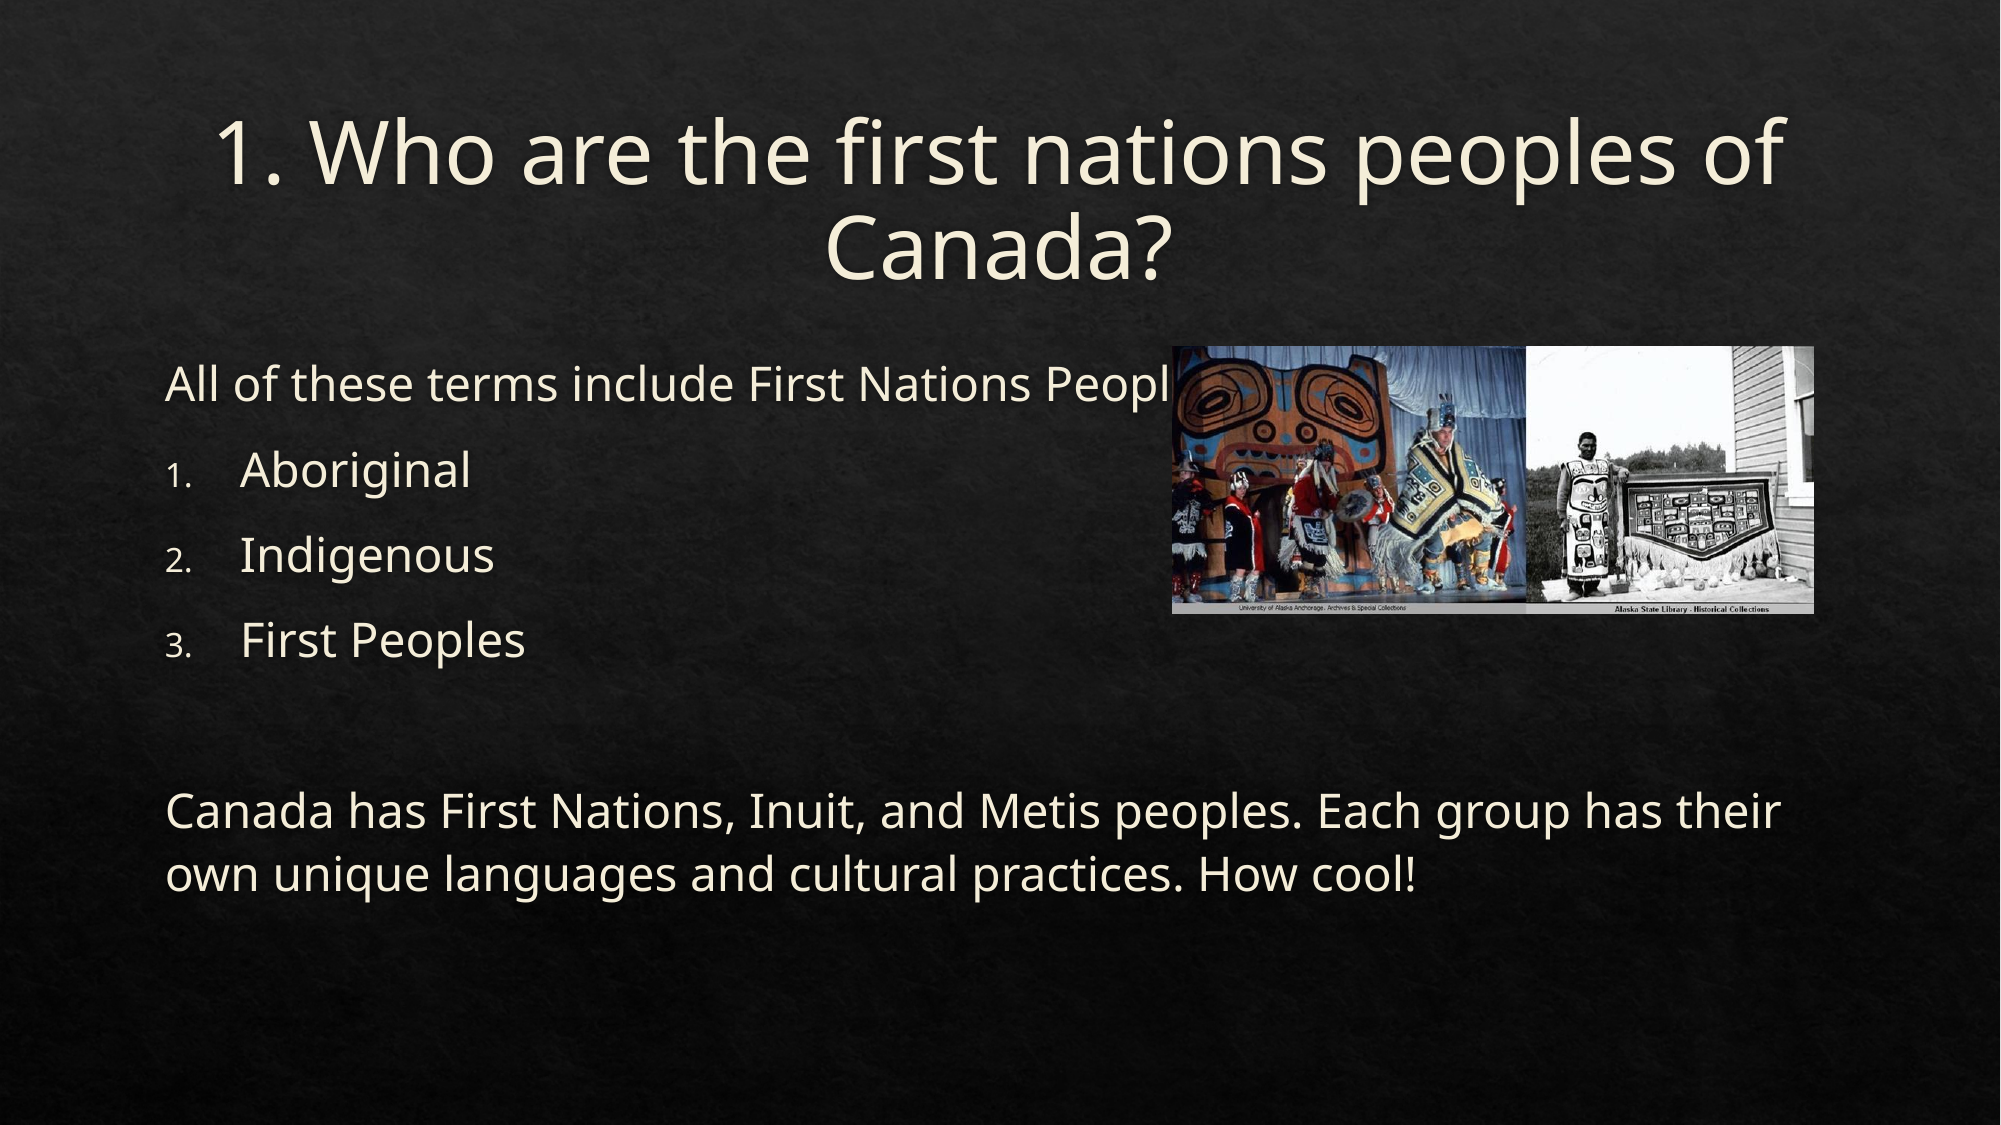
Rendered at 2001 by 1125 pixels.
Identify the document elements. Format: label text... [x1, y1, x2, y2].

title 1. Who are the first nations peoples of Canada? [149, 99, 1849, 307]
list All of these terms include First Nations Peoples: Aboriginal Indigenous First Peoples Canada has First Nations, Inuit, and Metis peoples. Each group has their own unique languages and cultural practices. How cool! [149, 340, 1849, 950]
picture [1172, 346, 1814, 614]
